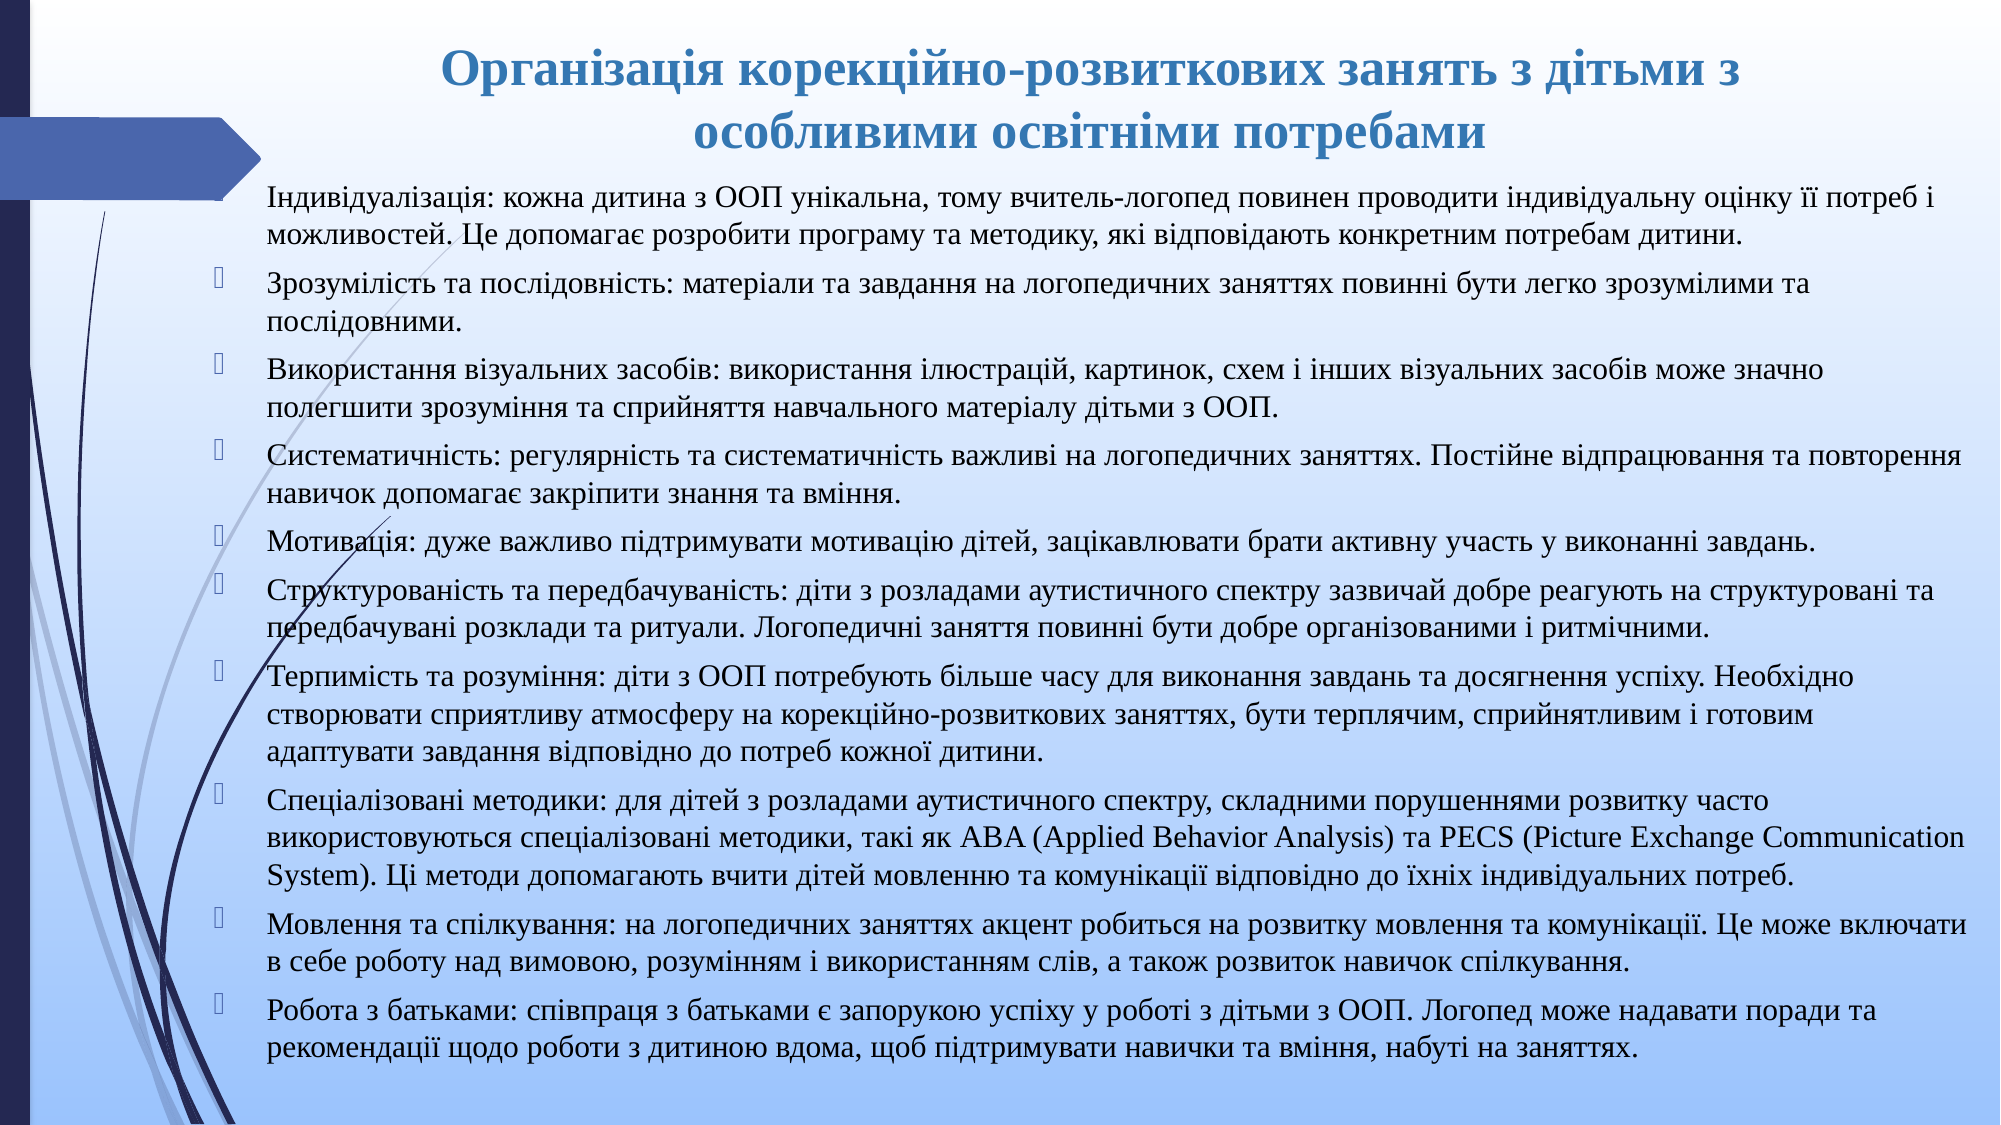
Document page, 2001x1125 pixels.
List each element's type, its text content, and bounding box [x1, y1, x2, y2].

list Індивідуалізація: кожна дитина з ООП унікальна, тому вчитель-логопед повинен проводити індивідуальну оцінку її потреб і можливостей. Це допомагає розробити програму та методику, які відповідають конкретним потребам дитини. Зрозумілість та послідовність: матеріали та завдання на логопедичних заняттях повинні бути легко зрозумілими та послідовними. Використання візуальних засобів: використання ілюстрацій, картинок, схем і інших візуальних засобів може значно полегшити зрозуміння та сприйняття навчального матеріалу дітьми з ООП. Систематичність: регулярність та систематичність важливі на логопедичних заняттях. Постійне відпрацювання та повторення навичок допомагає закріпити знання та вміння. Мотивація: дуже важливо підтримувати мотивацію дітей, зацікавлювати брати активну участь у виконанні завдань. Структурованість та передбачуваність: діти з розладами аутистичного спектру зазвичай добре реагують на структуровані та передбачувані розклади та ритуали. Логопедичні заняття повинні бути добре організованими і ритмічними. Терпимість та розуміння: діти з ООП потребують більше часу для виконання завдань та досягнення успіху. Необхідно створювати сприятливу атмосферу на корекційно-розвиткових заняттях, бути терплячим, сприйнятливим і готовим адаптувати завдання відповідно до потреб кожної дитини. Спеціалізовані методики: для дітей з розладами аутистичного спектру, складними порушеннями розвитку часто використовуються спеціалізовані методики, такі як ABA (Applied Behavior Analysis) та PECS (Picture Exchange Communication System). Ці методи допомагають вчити дітей мовленню та комунікації відповідно до їхніх індивідуальних потреб. Мовлення та спілкування: на логопедичних заняттях акцент робиться на розвитку мовлення та комунікації. Це може включати в себе роботу над вимовою, розумінням і використанням слів, а також розвиток навичок спілкування. Робота з батьками: співпраця з батьками є запорукою успіху у роботі з дітьми з ООП. Логопед може надавати поради та рекомендації щодо роботи з дитиною вдома, щоб підтримувати навички та вміння, набуті на заняттях. [198, 168, 1984, 1125]
title Організація корекційно-розвиткових занять з дітьми з особливими освітніми потребами [293, 25, 1888, 168]
